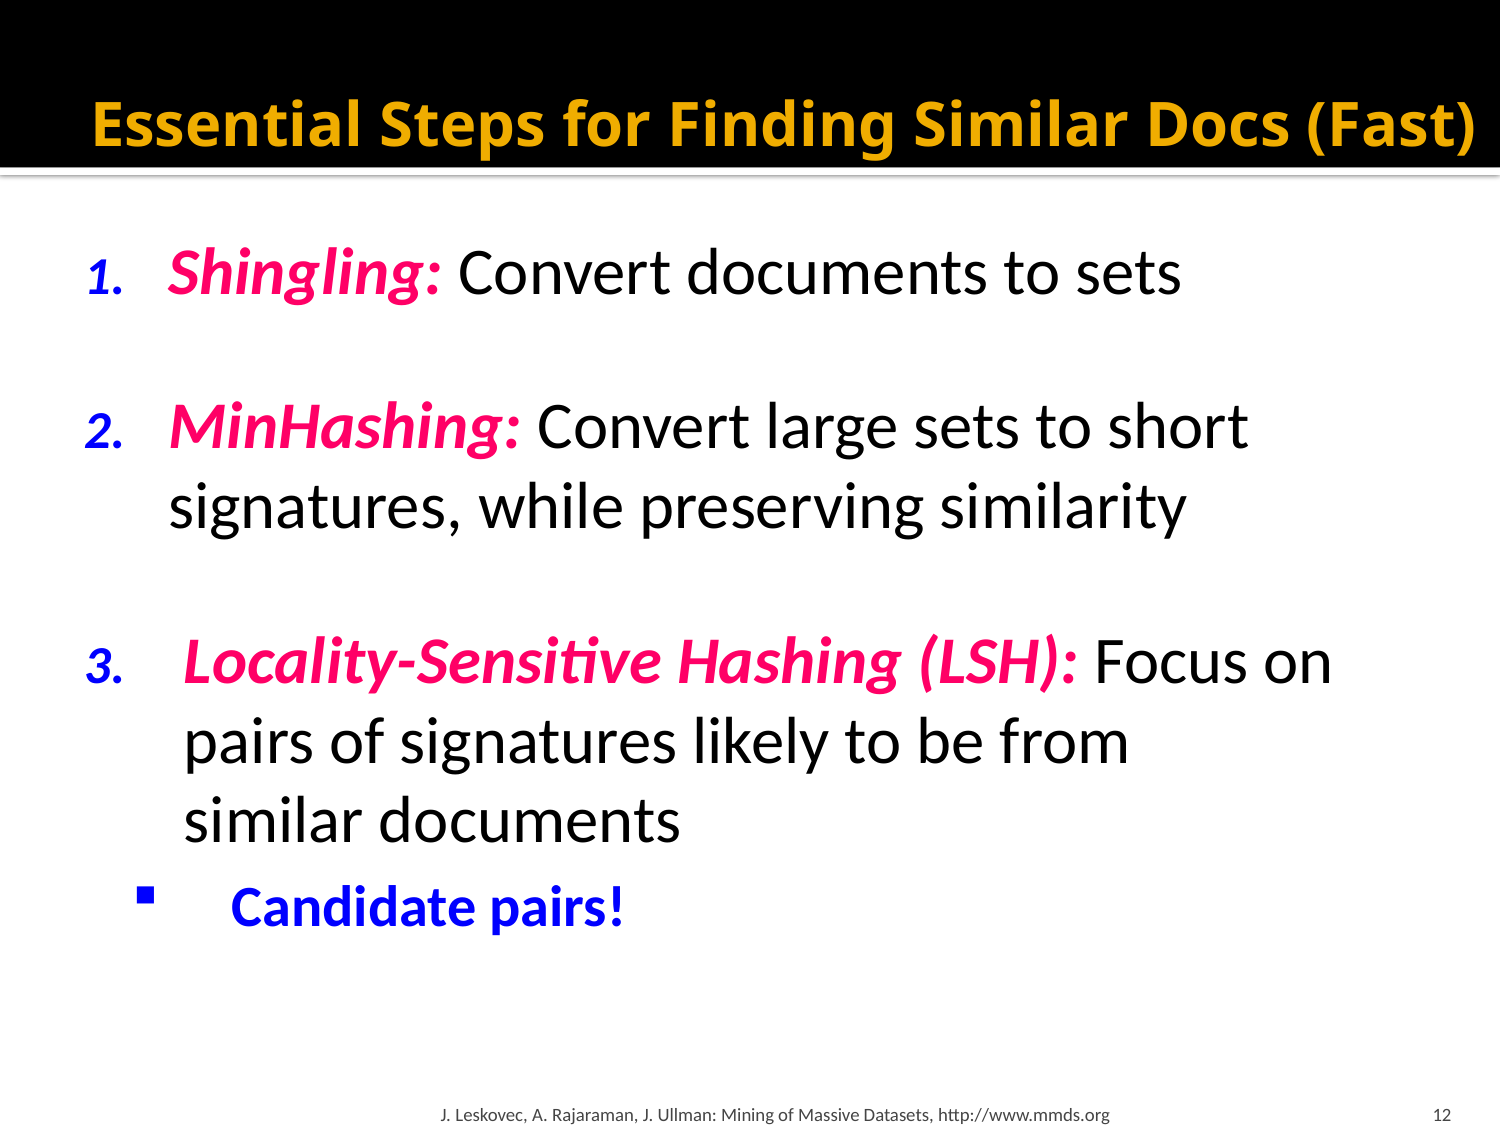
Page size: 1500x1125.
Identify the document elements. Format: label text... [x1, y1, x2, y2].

slide_number 12 [1345, 1080, 1467, 1125]
title Essential Steps for Finding Similar Docs (Fast) [75, 40, 1500, 203]
footer J. Leskovec, A. Rajaraman, J. Ullman: Mining of Massive Datasets, http://www.mmds.org [433, 1080, 1337, 1125]
list Shingling: Convert documents to sets MinHashing: Convert large sets to short signatures, while preserving similarity Locality-Sensitive Hashing (LSH): Focus on pairs of signatures likely to be from similar documents Candidate pairs! [75, 212, 1425, 1075]
